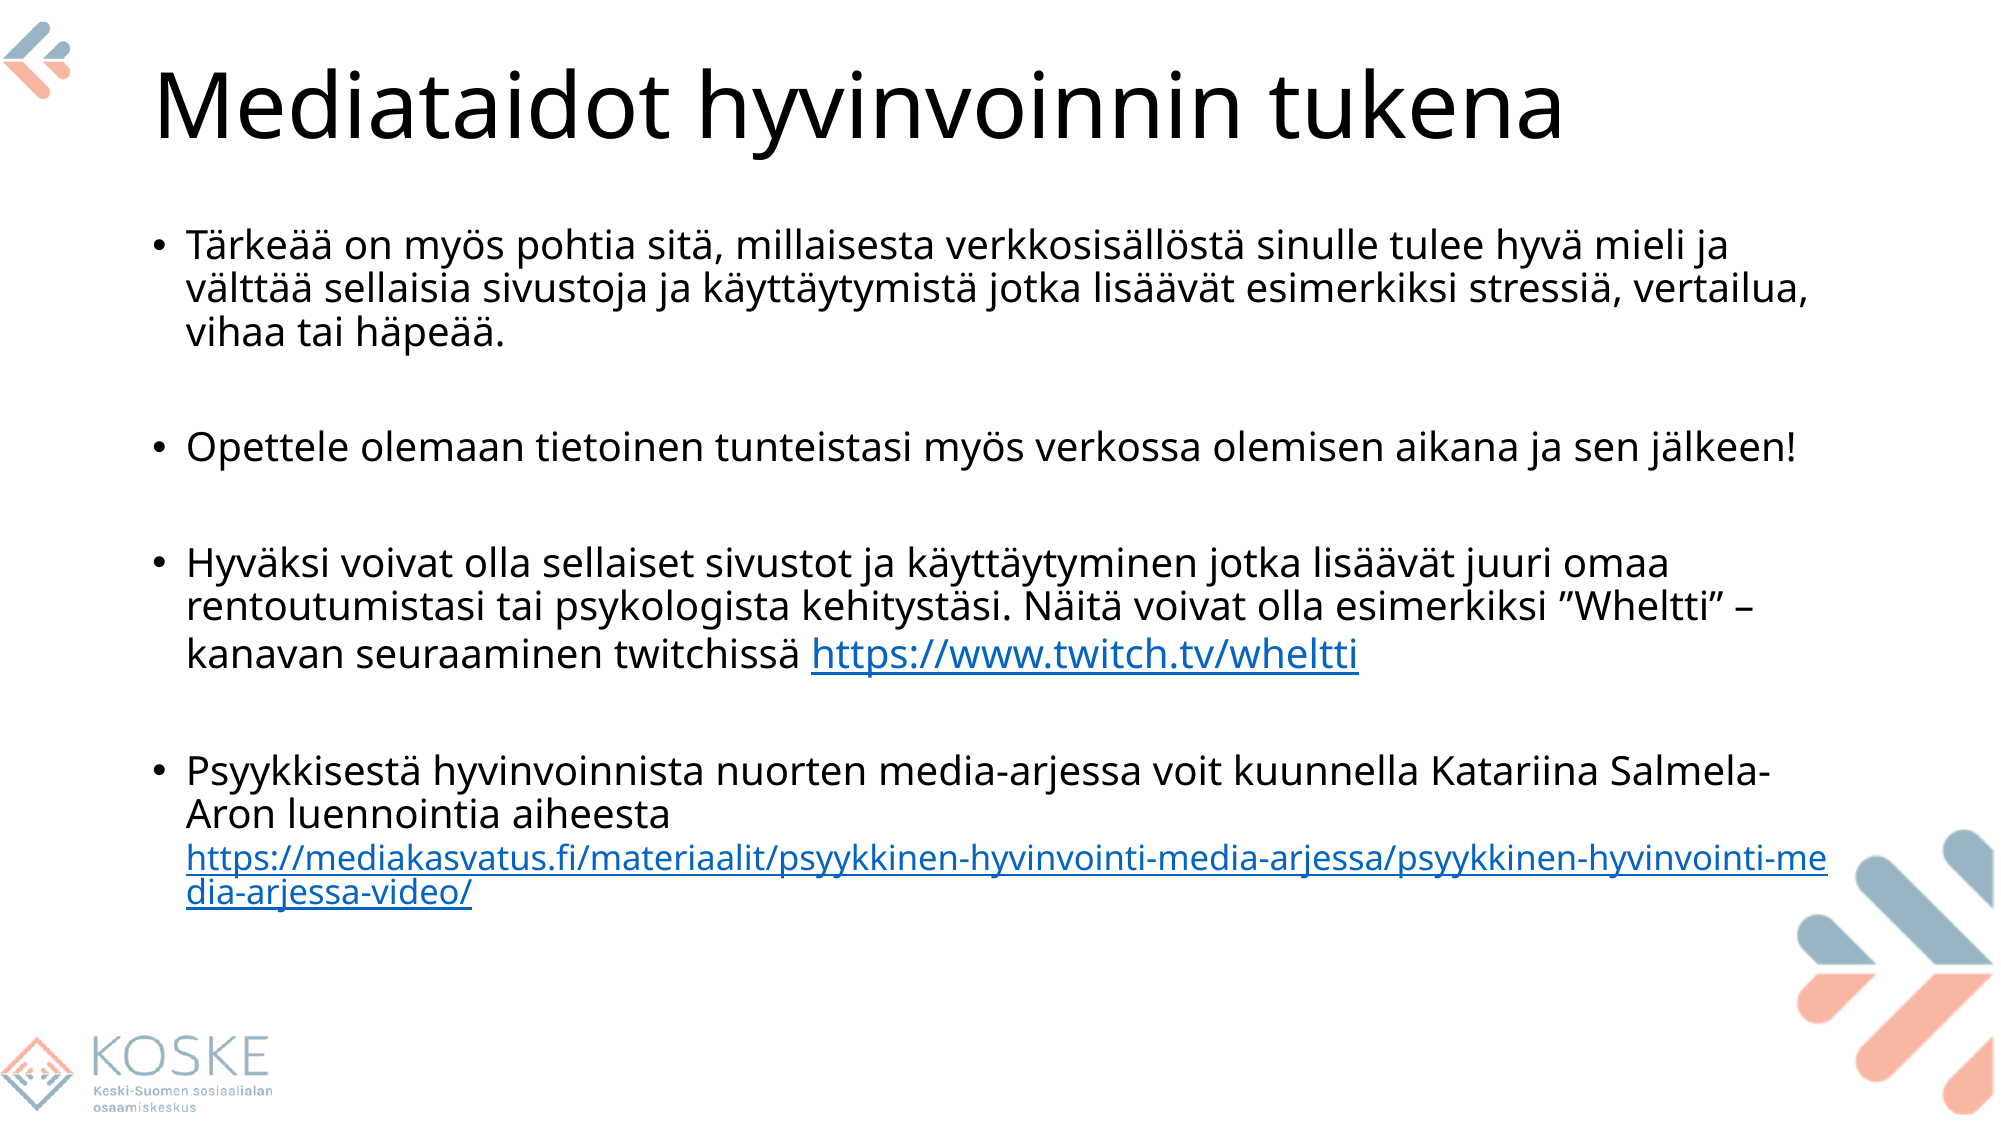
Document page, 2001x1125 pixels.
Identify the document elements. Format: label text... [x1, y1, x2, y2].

list Tärkeää on myös pohtia sitä, millaisesta verkkosisällöstä sinulle tulee hyvä mieli ja välttää sellaisia sivustoja ja käyttäytymistä jotka lisäävät esimerkiksi stressiä, vertailua, vihaa tai häpeää. Opettele olemaan tietoinen tunteistasi myös verkossa olemisen aikana ja sen jälkeen! Hyväksi voivat olla sellaiset sivustot ja käyttäytyminen jotka lisäävät juuri omaa rentoutumistasi tai psykologista kehitystäsi. Näitä voivat olla esimerkiksi ”Wheltti” –kanavan seuraaminen twitchissä https://www.twitch.tv/wheltti Psyykkisestä hyvinvoinnista nuorten media-arjessa voit kuunnella Katariina Salmela-Aron luennointia aiheesta https://mediakasvatus.fi/materiaalit/psyykkinen-hyvinvointi-media-arjessa/psyykkinen-hyvinvointi-media-arjessa-video/ [137, 217, 1863, 932]
title Mediataidot hyvinvoinnin tukena [137, 0, 1863, 217]
